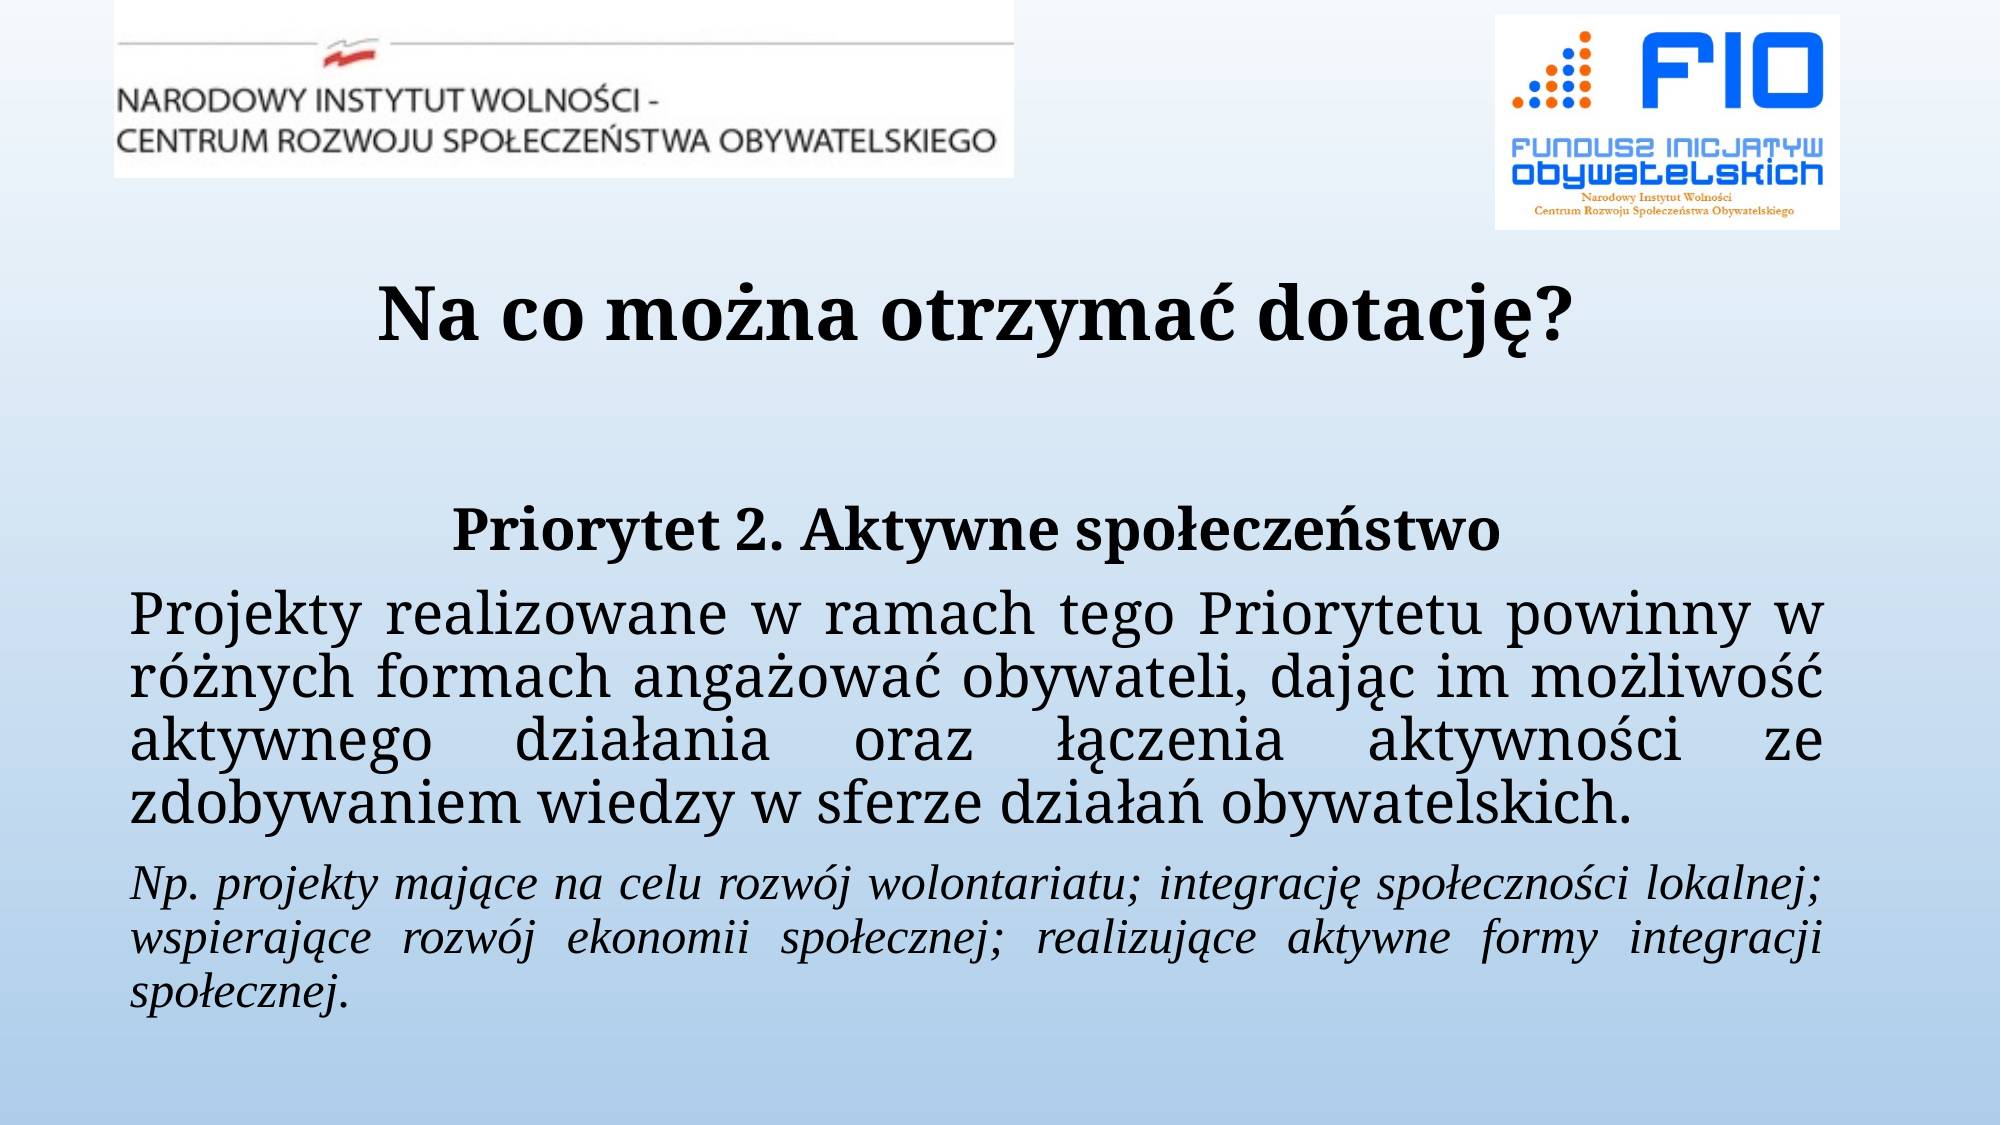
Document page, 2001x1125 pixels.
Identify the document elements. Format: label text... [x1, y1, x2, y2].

picture [1495, 14, 1840, 230]
list Priorytet 2. Aktywne społeczeństwo Projekty realizowane w ramach tego Priorytetu powinny w różnych formach angażować obywateli, dając im możliwość aktywnego działania oraz łączenia aktywności ze zdobywaniem wiedzy w sferze działań obywatelskich. Np. projekty mające na celu rozwój wolontariatu; integrację społeczności lokalnej; wspierające rozwój ekonomii społecznej; realizujące aktywne formy integracji społecznej. [114, 402, 1840, 1056]
picture [114, 0, 1014, 178]
title Na co można otrzymać dotację? [114, 255, 1840, 377]
